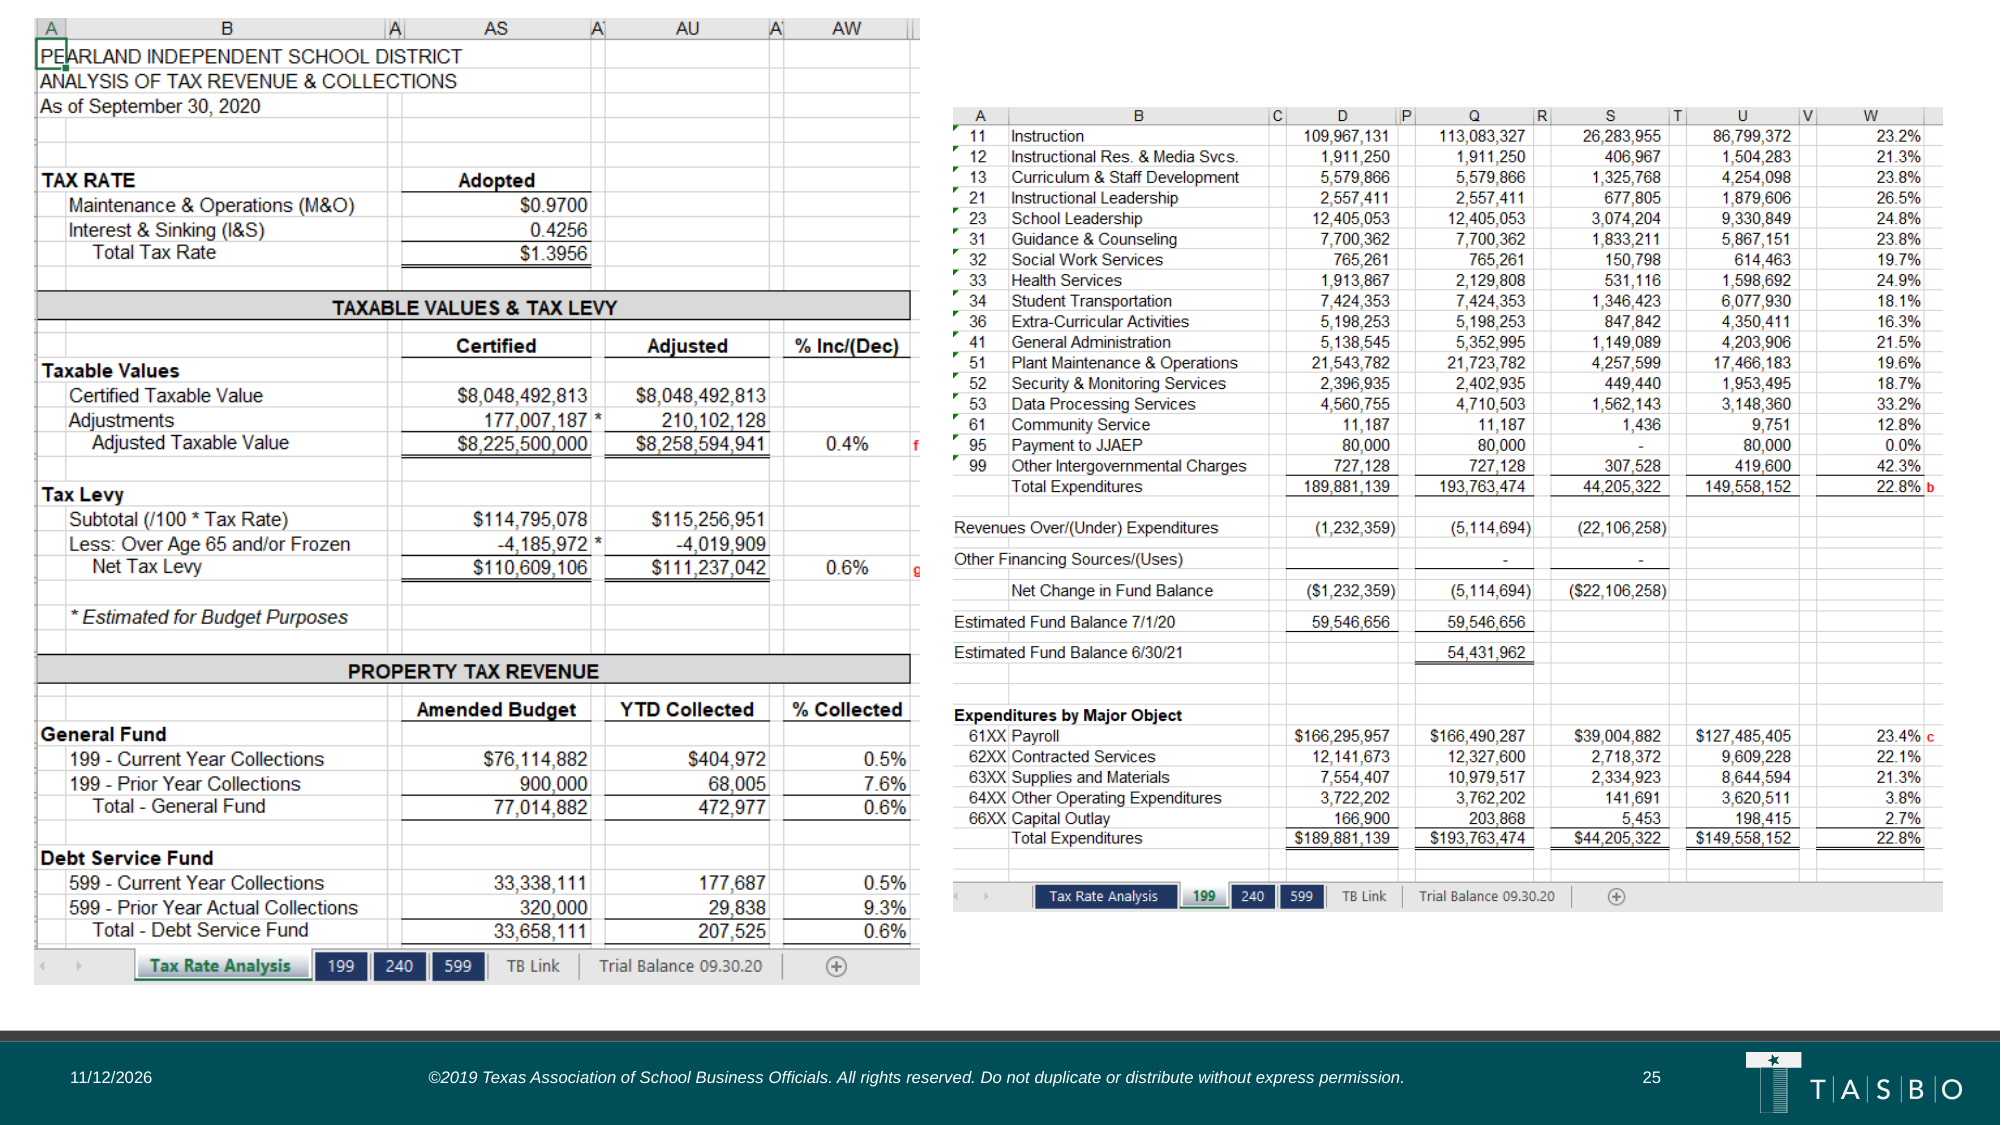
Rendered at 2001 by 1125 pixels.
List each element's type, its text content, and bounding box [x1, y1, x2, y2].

slide_number 25 [1460, 1047, 1677, 1107]
picture [1746, 1052, 1962, 1113]
picture [34, 17, 920, 985]
footer ©2019 Texas Association of School Business Officials. All rights reserved. Do not duplicate or distribute without express permission. [412, 1047, 1423, 1107]
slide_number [55, 1047, 374, 1107]
picture [953, 107, 1943, 912]
